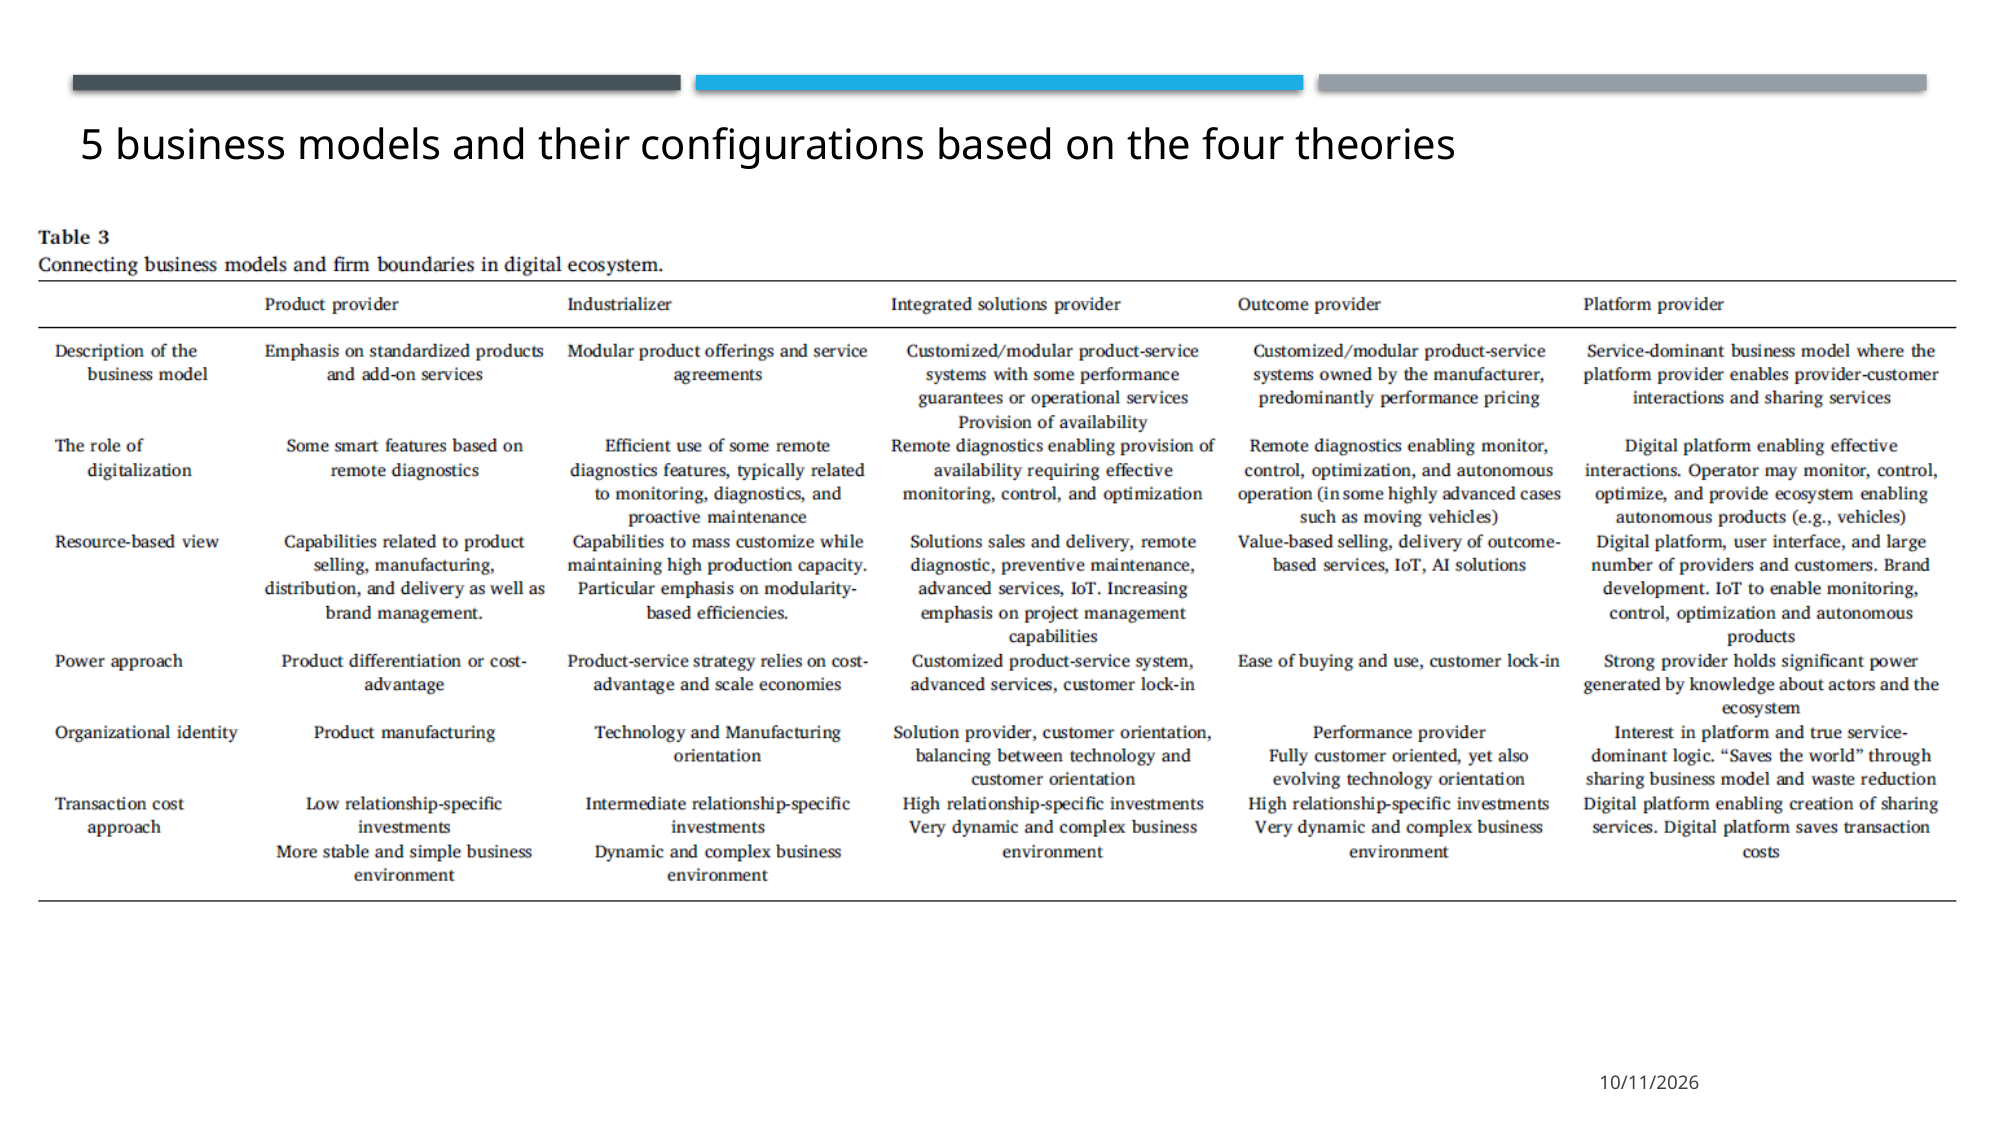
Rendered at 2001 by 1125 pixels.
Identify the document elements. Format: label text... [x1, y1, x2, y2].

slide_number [1247, 1053, 1715, 1114]
text_box 5 business models and their configurations based on the four theories [65, 110, 1935, 175]
picture [19, 209, 1981, 916]
